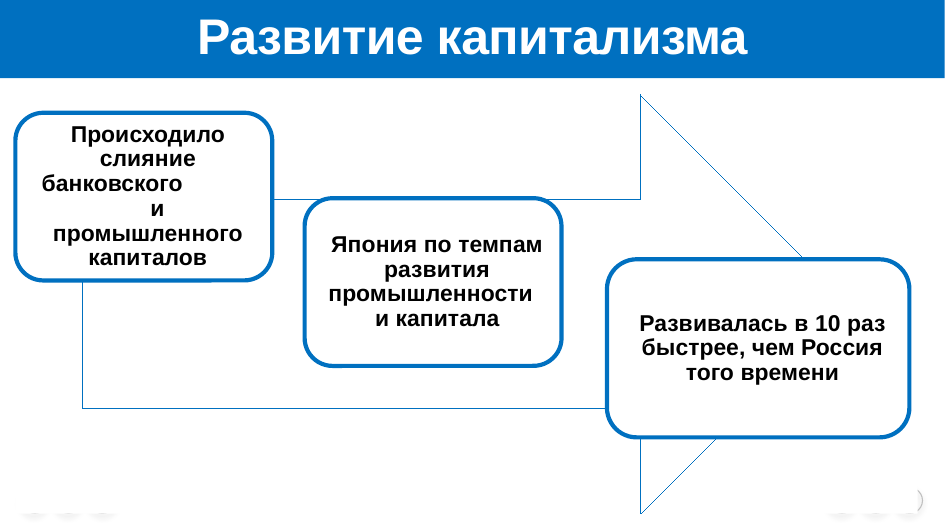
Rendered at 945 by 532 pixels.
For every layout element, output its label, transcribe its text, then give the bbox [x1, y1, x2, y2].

title Развитие капитализма [0, 0, 945, 79]
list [15, 94, 918, 514]
